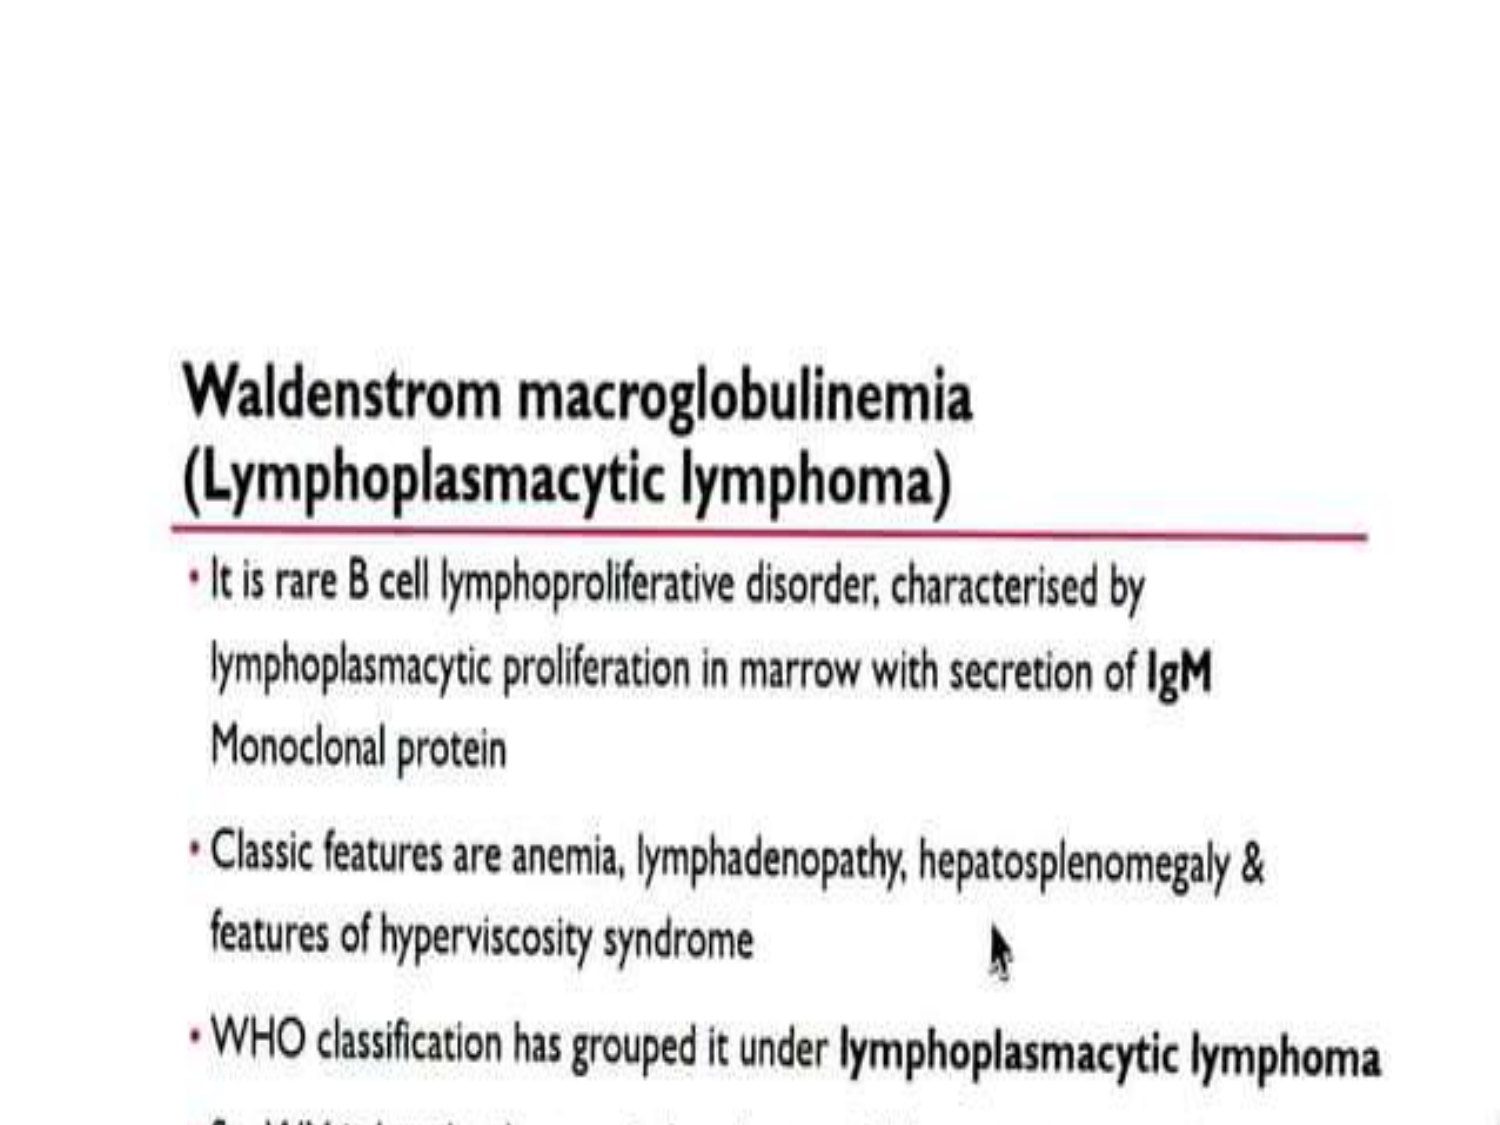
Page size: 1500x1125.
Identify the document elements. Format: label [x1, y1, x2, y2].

picture [0, 201, 1500, 1125]
